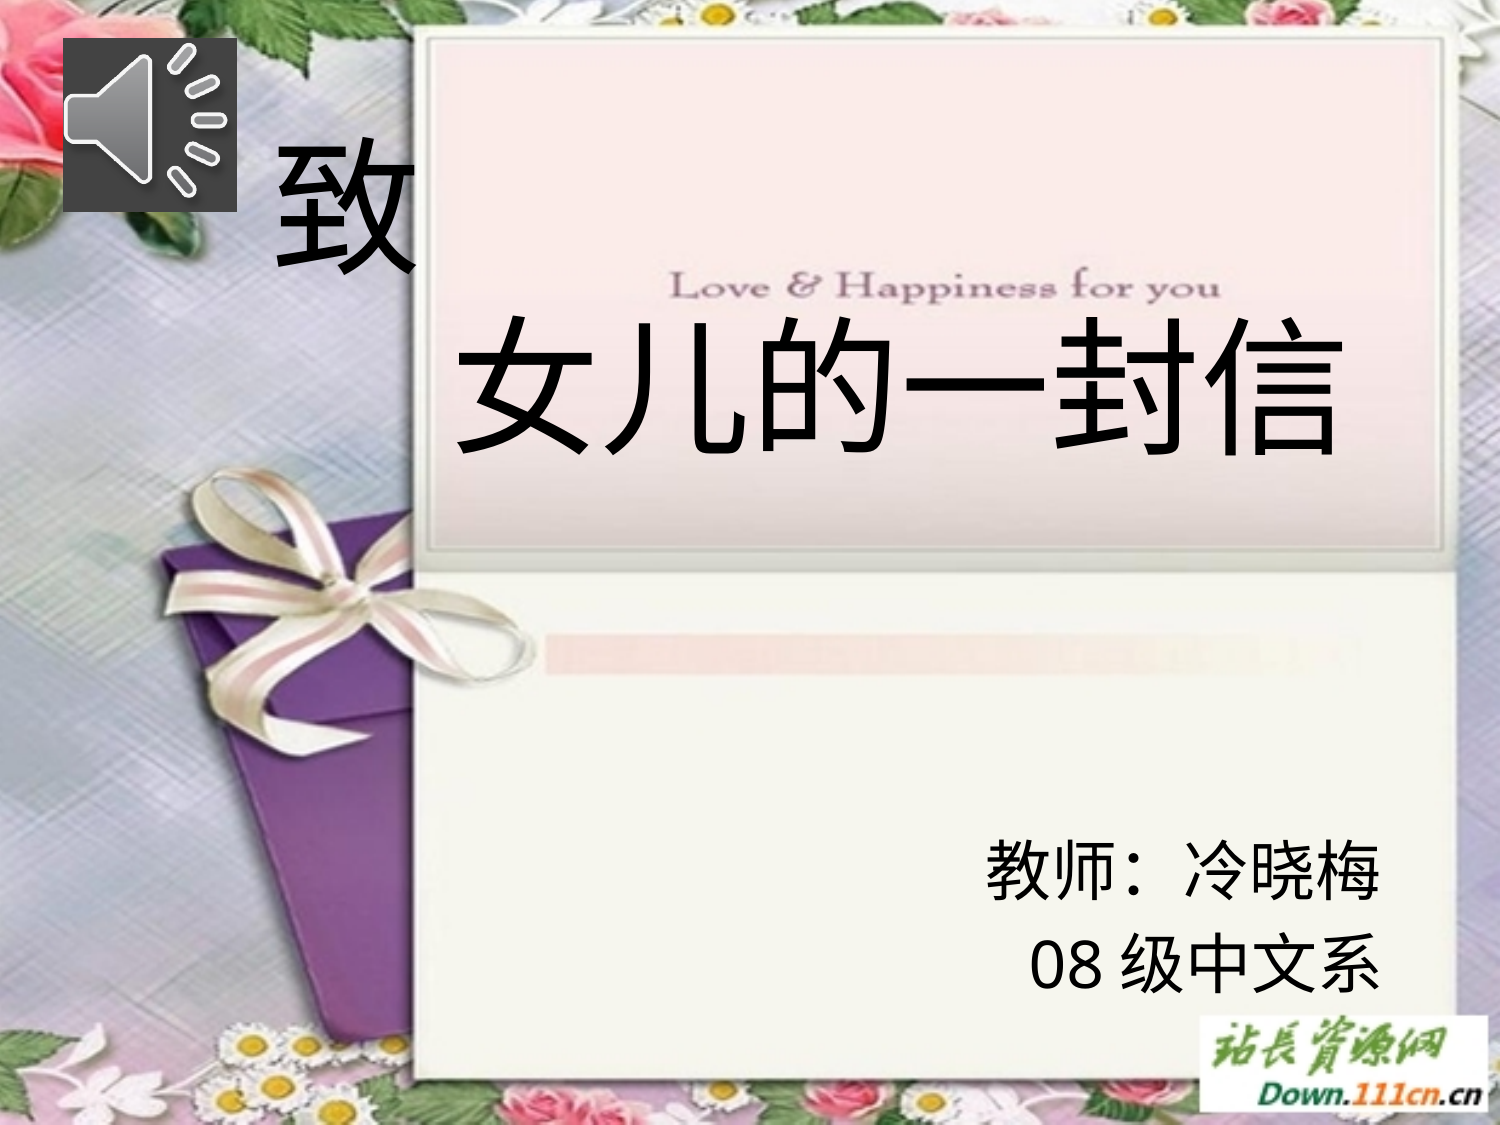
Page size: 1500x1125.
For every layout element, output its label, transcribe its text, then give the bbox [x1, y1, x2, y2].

picture [0, 0, 1500, 213]
subtitle 教师：冷晓梅 08级中文系 [225, 637, 1463, 1013]
title 致 女儿的一封信 [0, 62, 1500, 525]
picture [0, 525, 1500, 1125]
